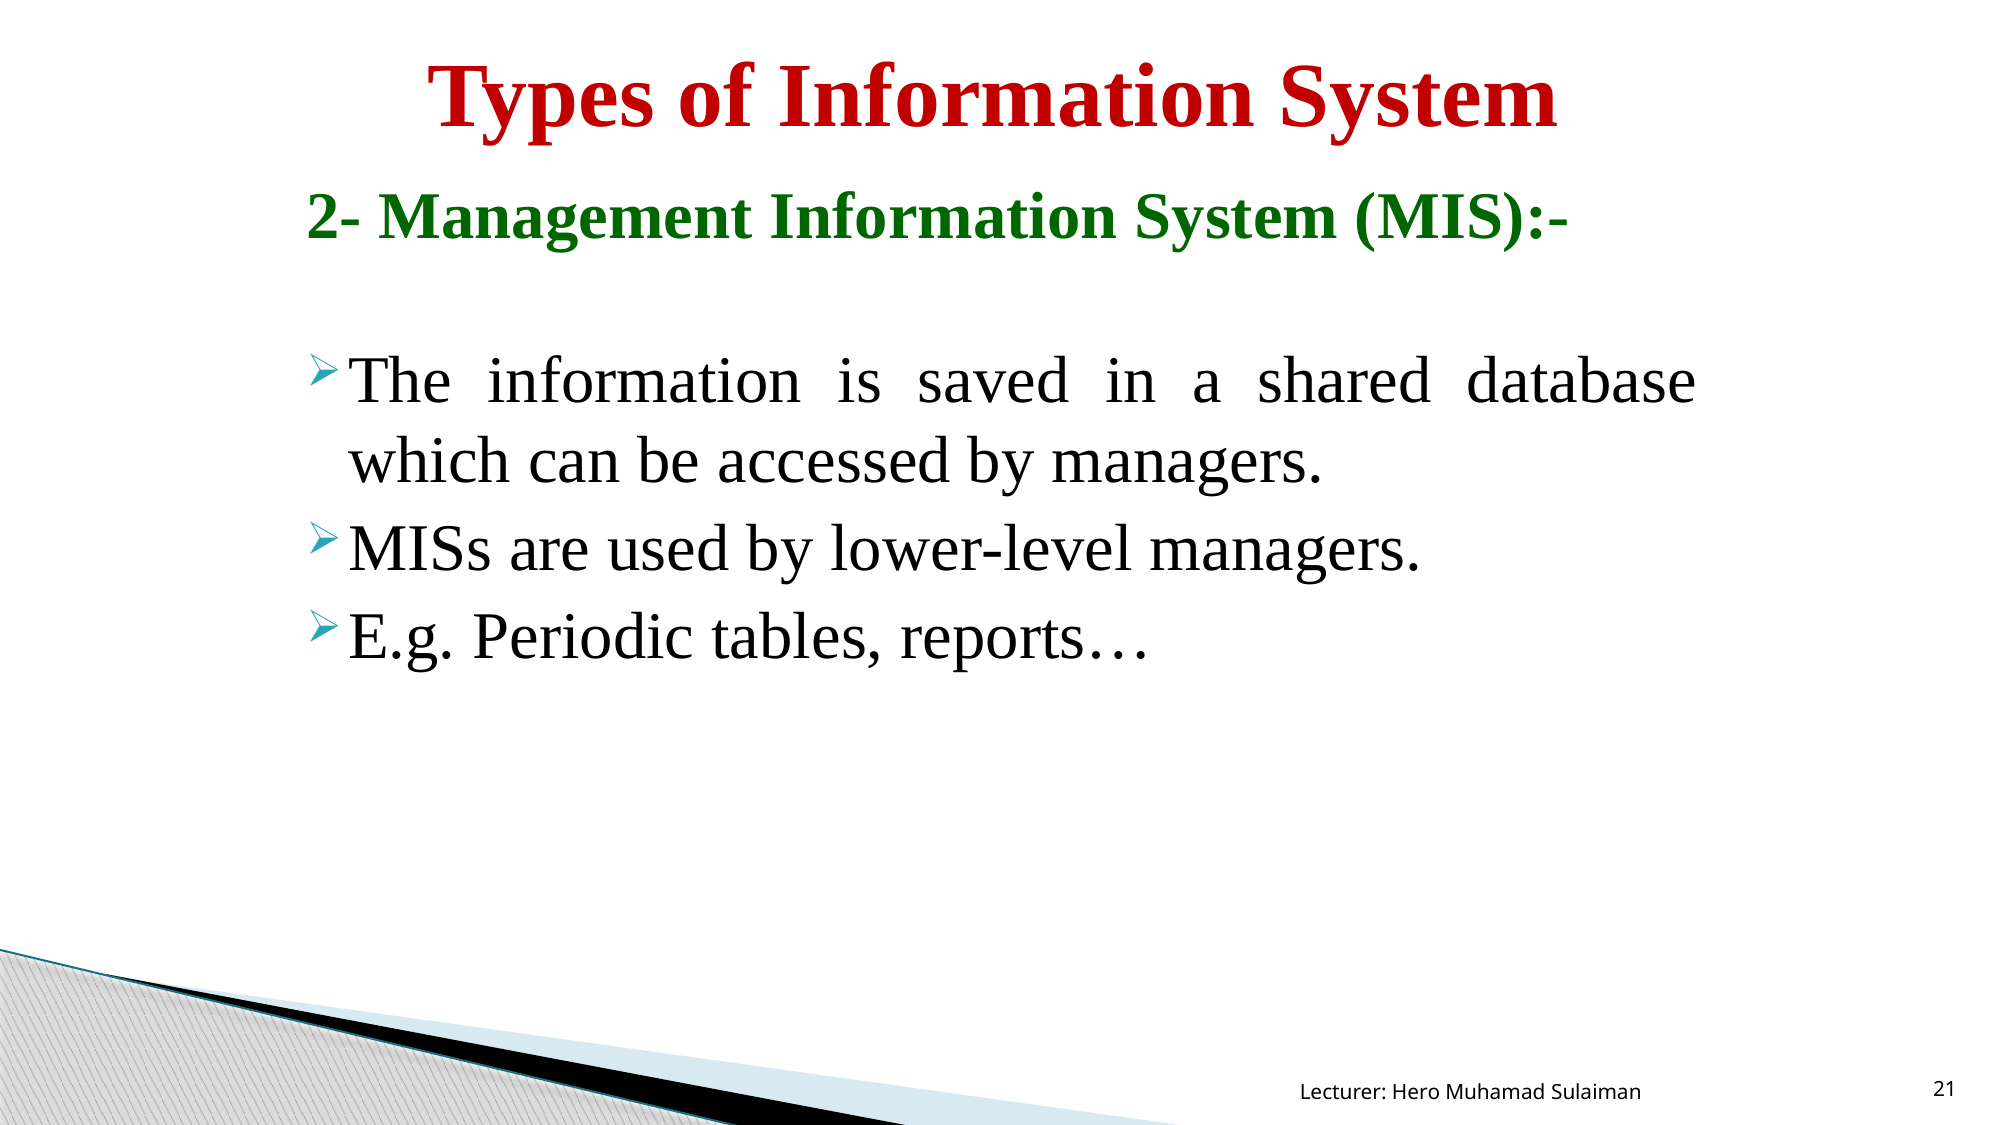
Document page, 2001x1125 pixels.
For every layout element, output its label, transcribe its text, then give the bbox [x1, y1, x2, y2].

slide_number 21 [1891, 1051, 1972, 1112]
list 2- Management Information System (MIS):- The information is saved in a shared database which can be accessed by managers. MISs are used by lower-level managers. E.g. Periodic tables, reports… [273, 164, 1715, 1079]
footer Lecturer: Hero Muhamad Sulaiman [968, 1051, 1657, 1112]
title Types of Information System [273, 35, 1715, 164]
